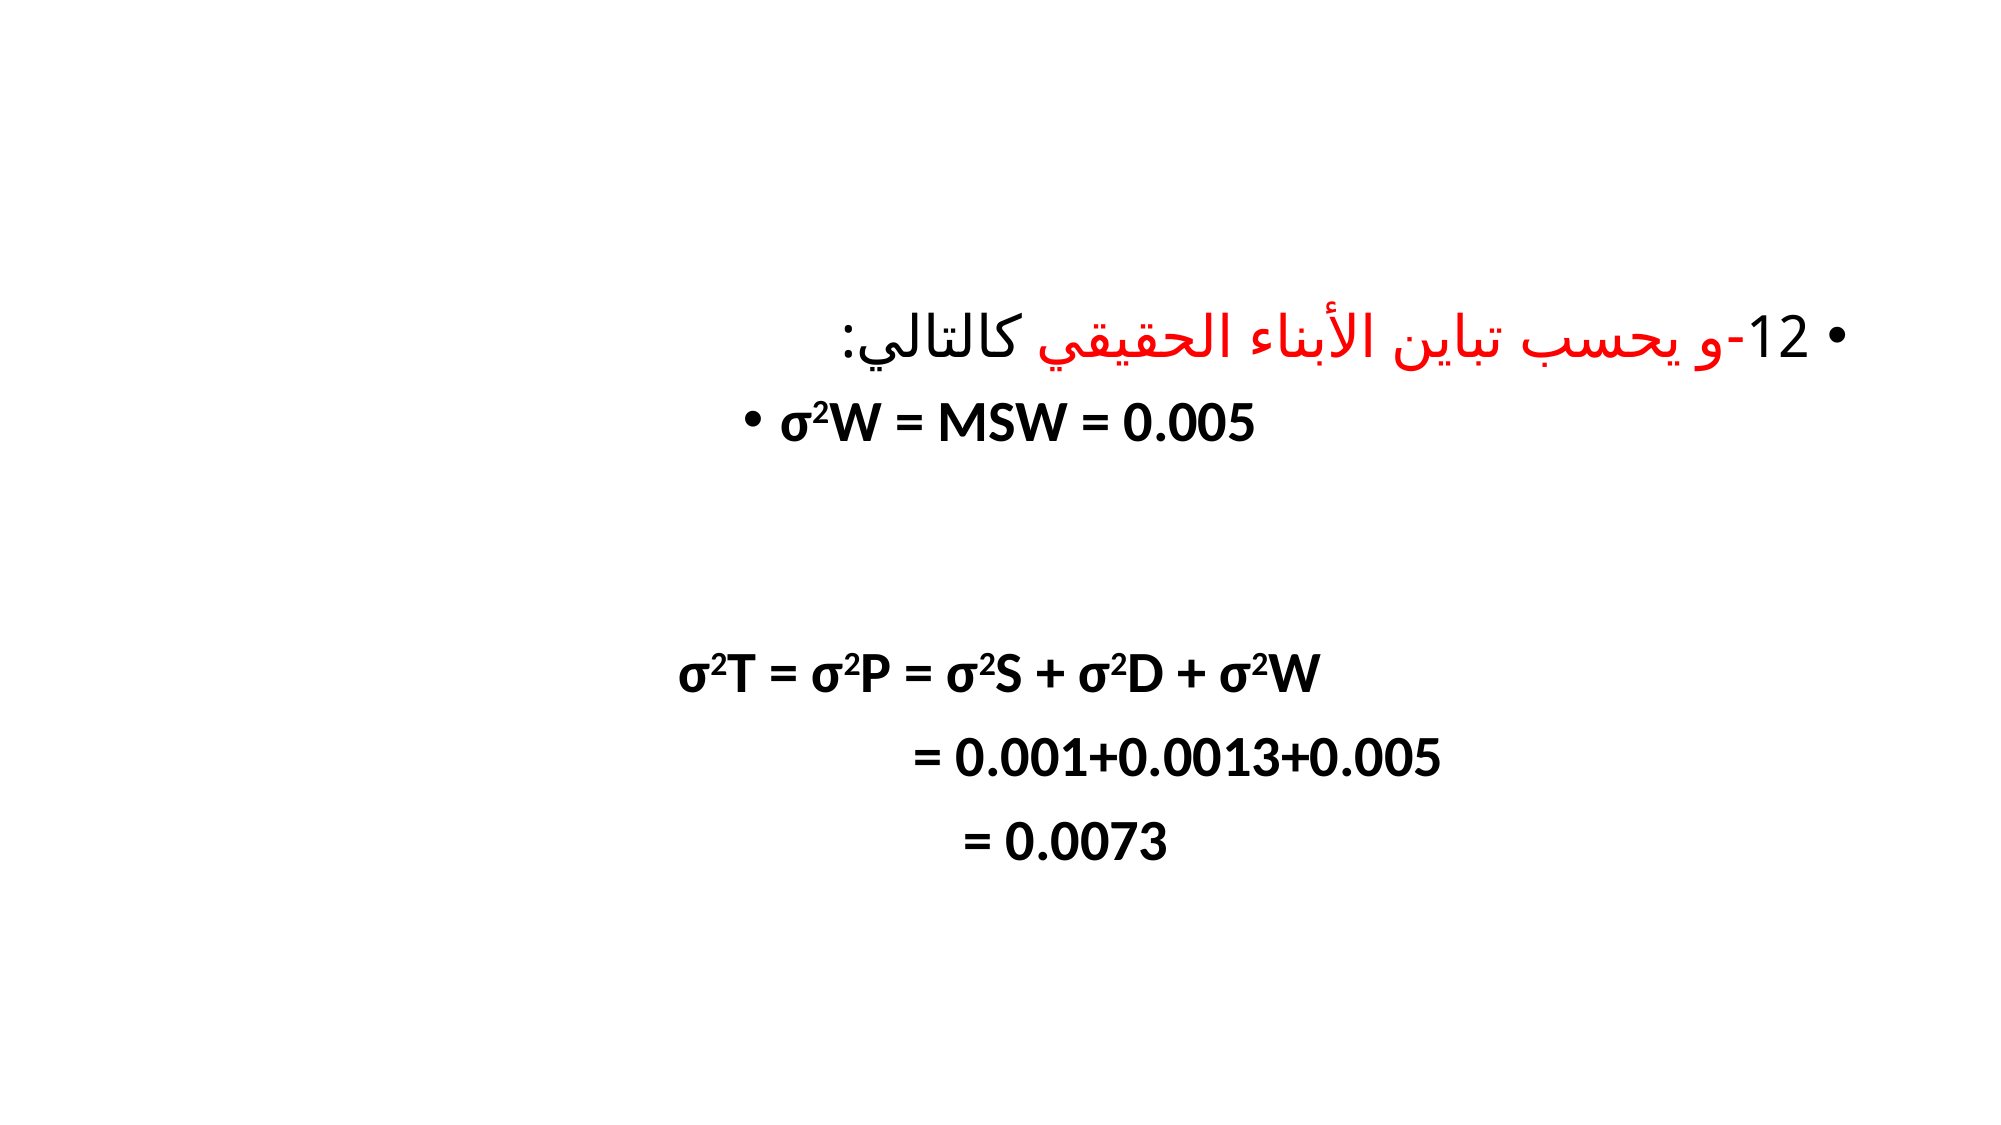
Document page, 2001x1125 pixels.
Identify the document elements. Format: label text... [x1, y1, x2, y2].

list 12-و يحسب تباين الأبناء الحقيقي كالتالي: σ2W = MSW = 0.005 σ2T = σ2P = σ2S + σ2D + σ2W = 0.001+0.0013+0.005 = 0.0073 [137, 299, 1863, 1014]
